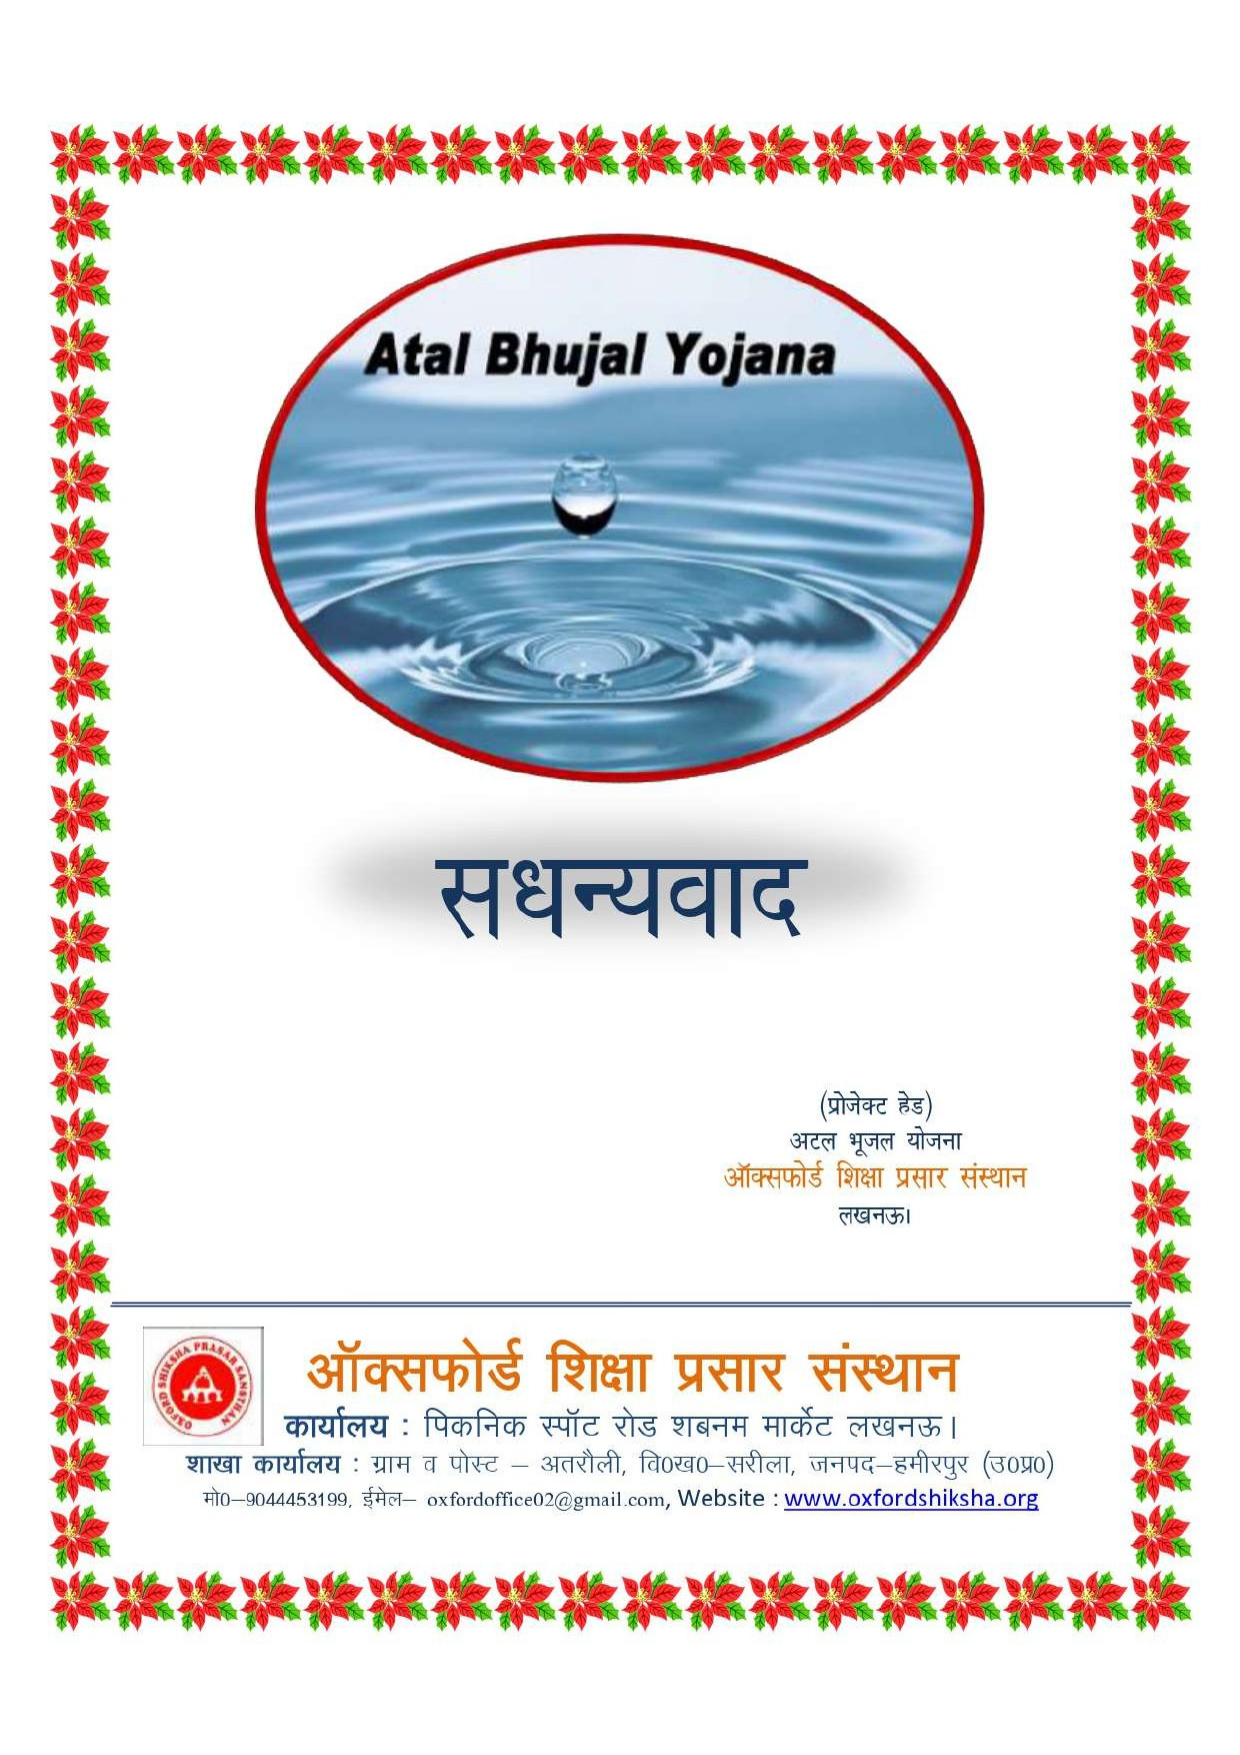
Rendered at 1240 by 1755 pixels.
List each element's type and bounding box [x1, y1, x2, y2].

picture [46, 121, 1201, 1645]
